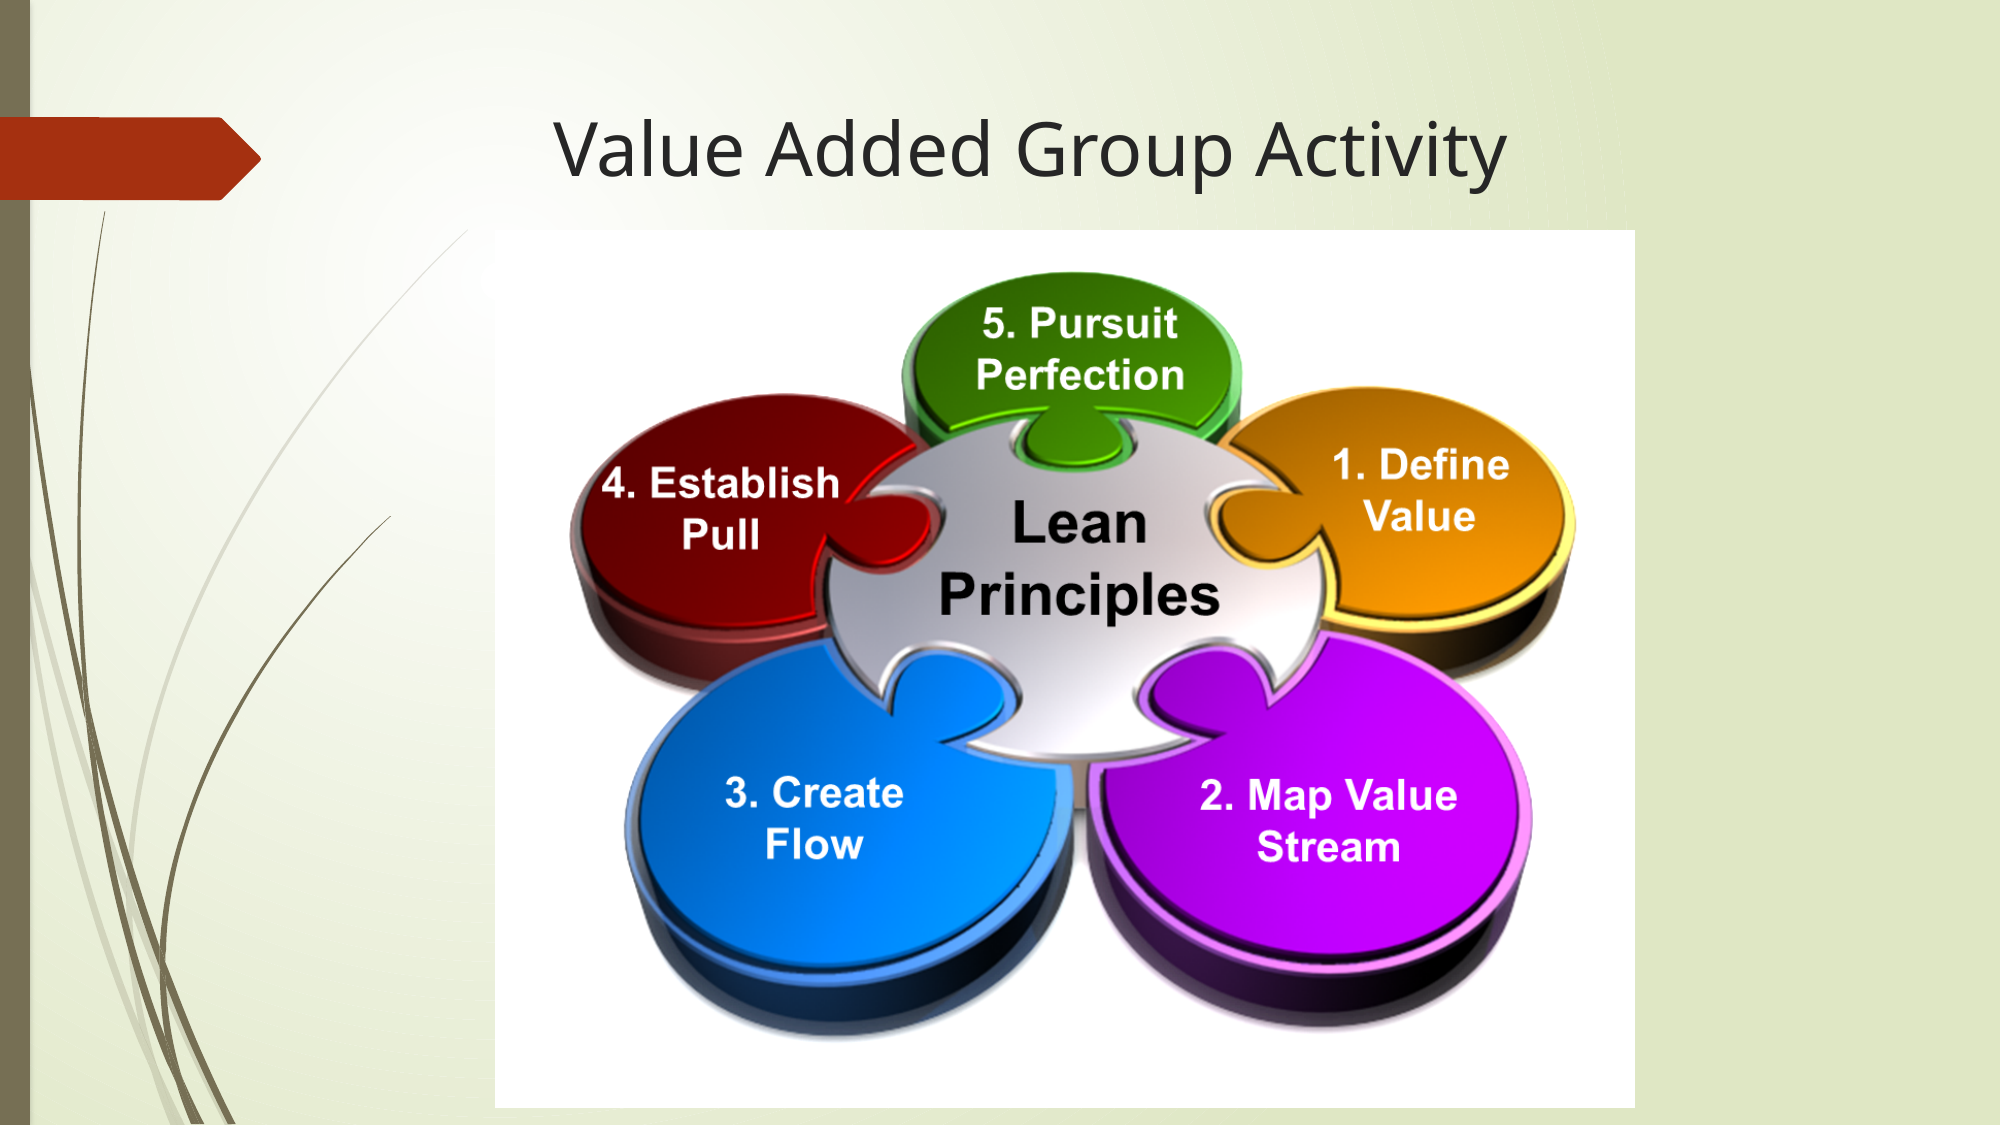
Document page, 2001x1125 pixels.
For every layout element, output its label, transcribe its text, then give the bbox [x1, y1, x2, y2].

picture [495, 230, 1635, 1108]
text_box Value Added Group Activity [538, 93, 1959, 304]
